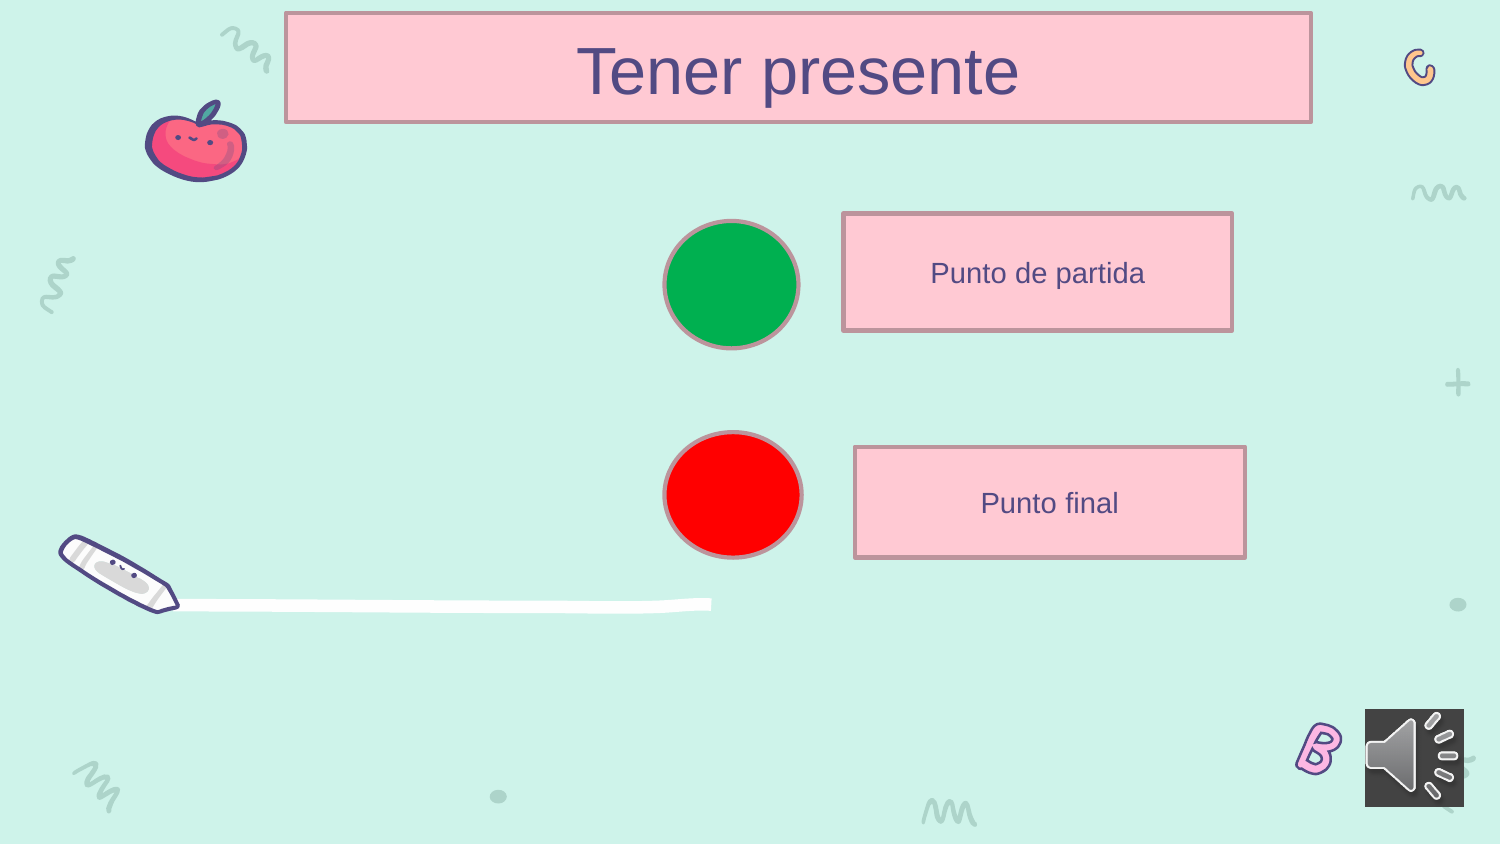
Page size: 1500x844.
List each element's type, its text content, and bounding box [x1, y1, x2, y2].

text_box [188, 604, 712, 608]
text_box [662, 218, 801, 351]
text_box Punto final [853, 445, 1247, 560]
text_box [1294, 722, 1343, 776]
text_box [56, 537, 183, 612]
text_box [144, 99, 248, 183]
text_box Punto de partida [841, 211, 1234, 333]
text_box [662, 430, 804, 560]
picture [1364, 708, 1465, 809]
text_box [1403, 48, 1436, 87]
text_box Tener presente [284, 11, 1313, 124]
